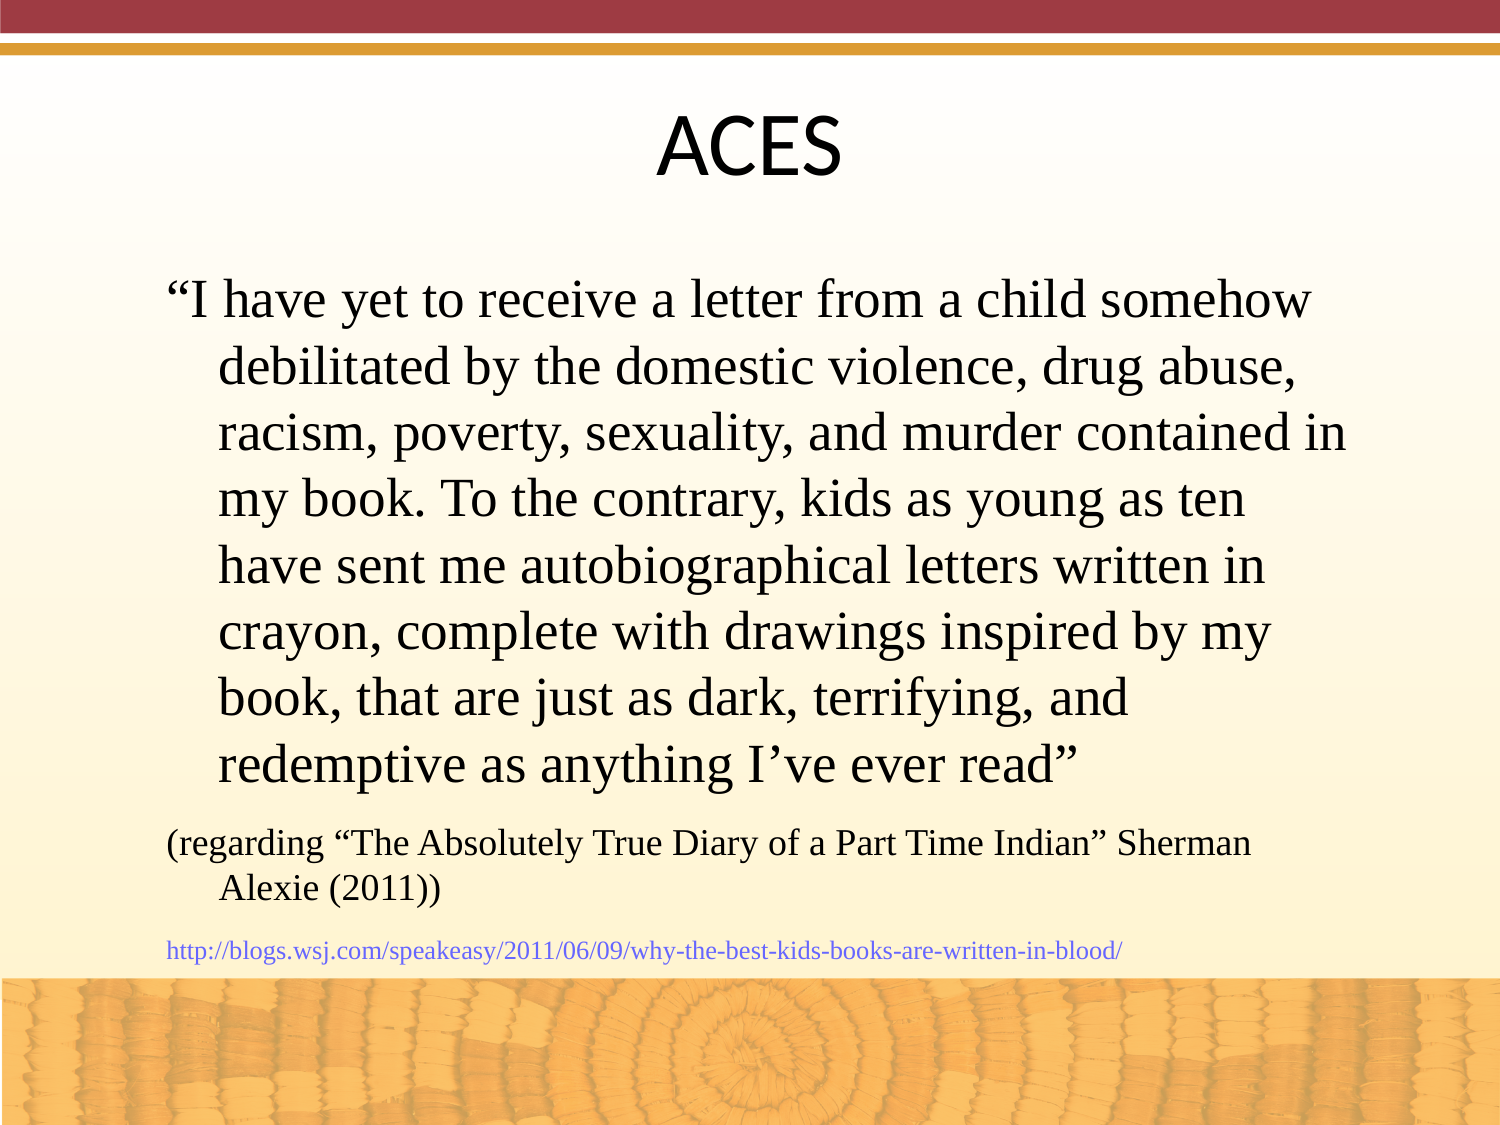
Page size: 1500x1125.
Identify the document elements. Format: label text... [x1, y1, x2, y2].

list “I have yet to receive a letter from a child somehow debilitated by the domestic violence, drug abuse, racism, poverty, sexuality, and murder contained in my book. To the contrary, kids as young as ten have sent me autobiographical letters written in crayon, complete with drawings inspired by my book, that are just as dark, terrifying, and redemptive as anything I’ve ever read” (regarding “The Absolutely True Diary of a Part Time Indian” Sherman Alexie (2011)) http://blogs.wsj.com/speakeasy/2011/06/09/why-the-best-kids-books-are-written-in-blood/ [133, 254, 1366, 977]
title ACES [75, 37, 1425, 241]
picture [0, 0, 1500, 1125]
